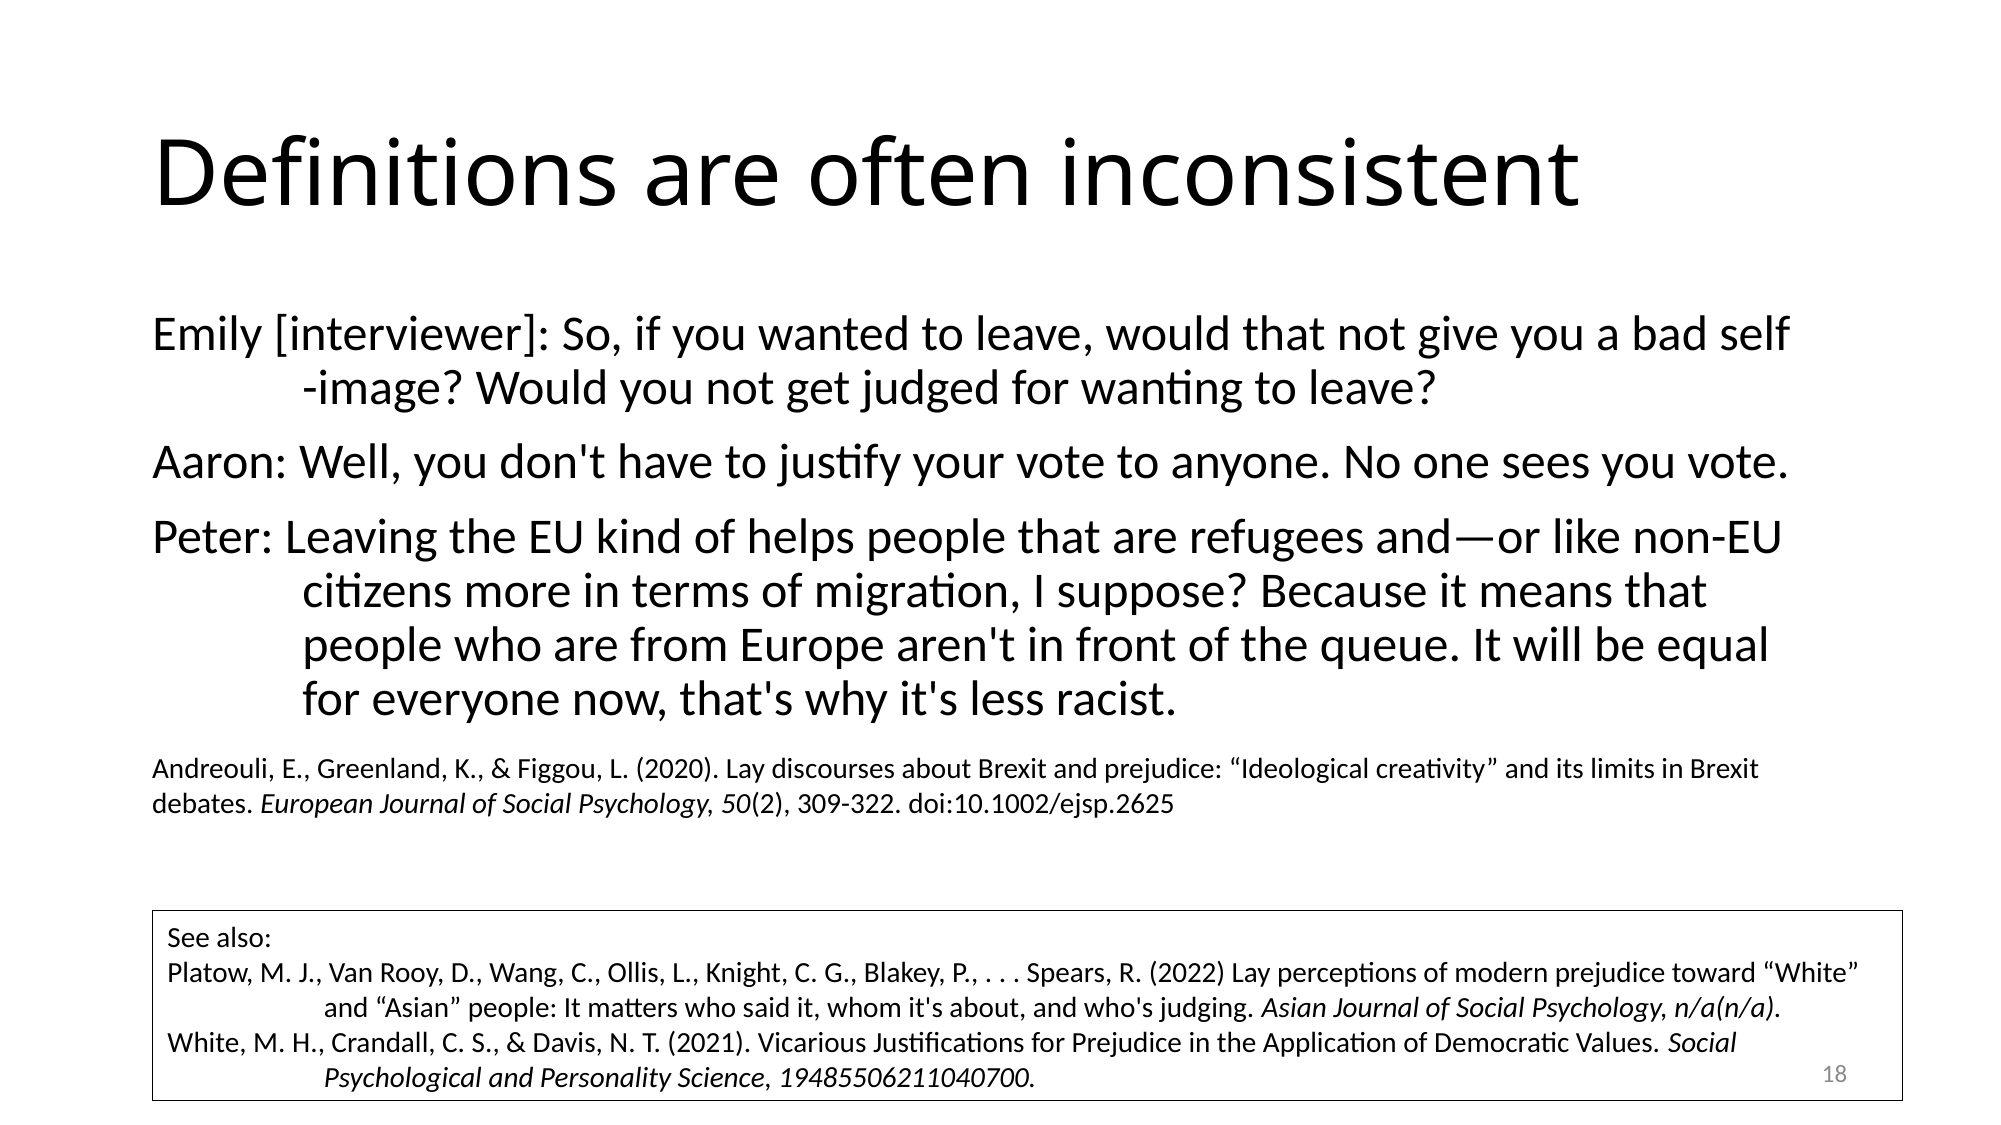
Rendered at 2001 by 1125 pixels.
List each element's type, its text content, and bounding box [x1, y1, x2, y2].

title Definitions are often inconsistent [137, 59, 1863, 278]
list Emily [interviewer]: So, if you wanted to leave, would that not give you a bad self -image? Would you not get judged for wanting to leave? Aaron: Well, you don't have to justify your vote to anyone. No one sees you vote. Peter: Leaving the EU kind of helps people that are refugees and—or like non-EU citizens more in terms of migration, I suppose? Because it means that people who are from Europe aren't in front of the queue. It will be equal for everyone now, that's why it's less racist. [137, 299, 1863, 1014]
text_box Andreouli, E., Greenland, K., & Figgou, L. (2020). Lay discourses about Brexit and prejudice: “Ideological creativity” and its limits in Brexit debates. European Journal of Social Psychology, 50(2), 309-322. doi:10.1002/ejsp.2625 [137, 741, 1788, 827]
text_box See also: Platow, M. J., Van Rooy, D., Wang, C., Ollis, L., Knight, C. G., Blakey, P., . . . Spears, R. (2022) Lay perceptions of modern prejudice toward “White” and “Asian” people: It matters who said it, whom it's about, and who's judging. Asian Journal of Social Psychology, n/a(n/a). White, M. H., Crandall, C. S., & Davis, N. T. (2021). Vicarious Justifications for Prejudice in the Application of Democratic Values. Social Psychological and Personality Science, 19485506211040700. [152, 910, 1903, 1101]
